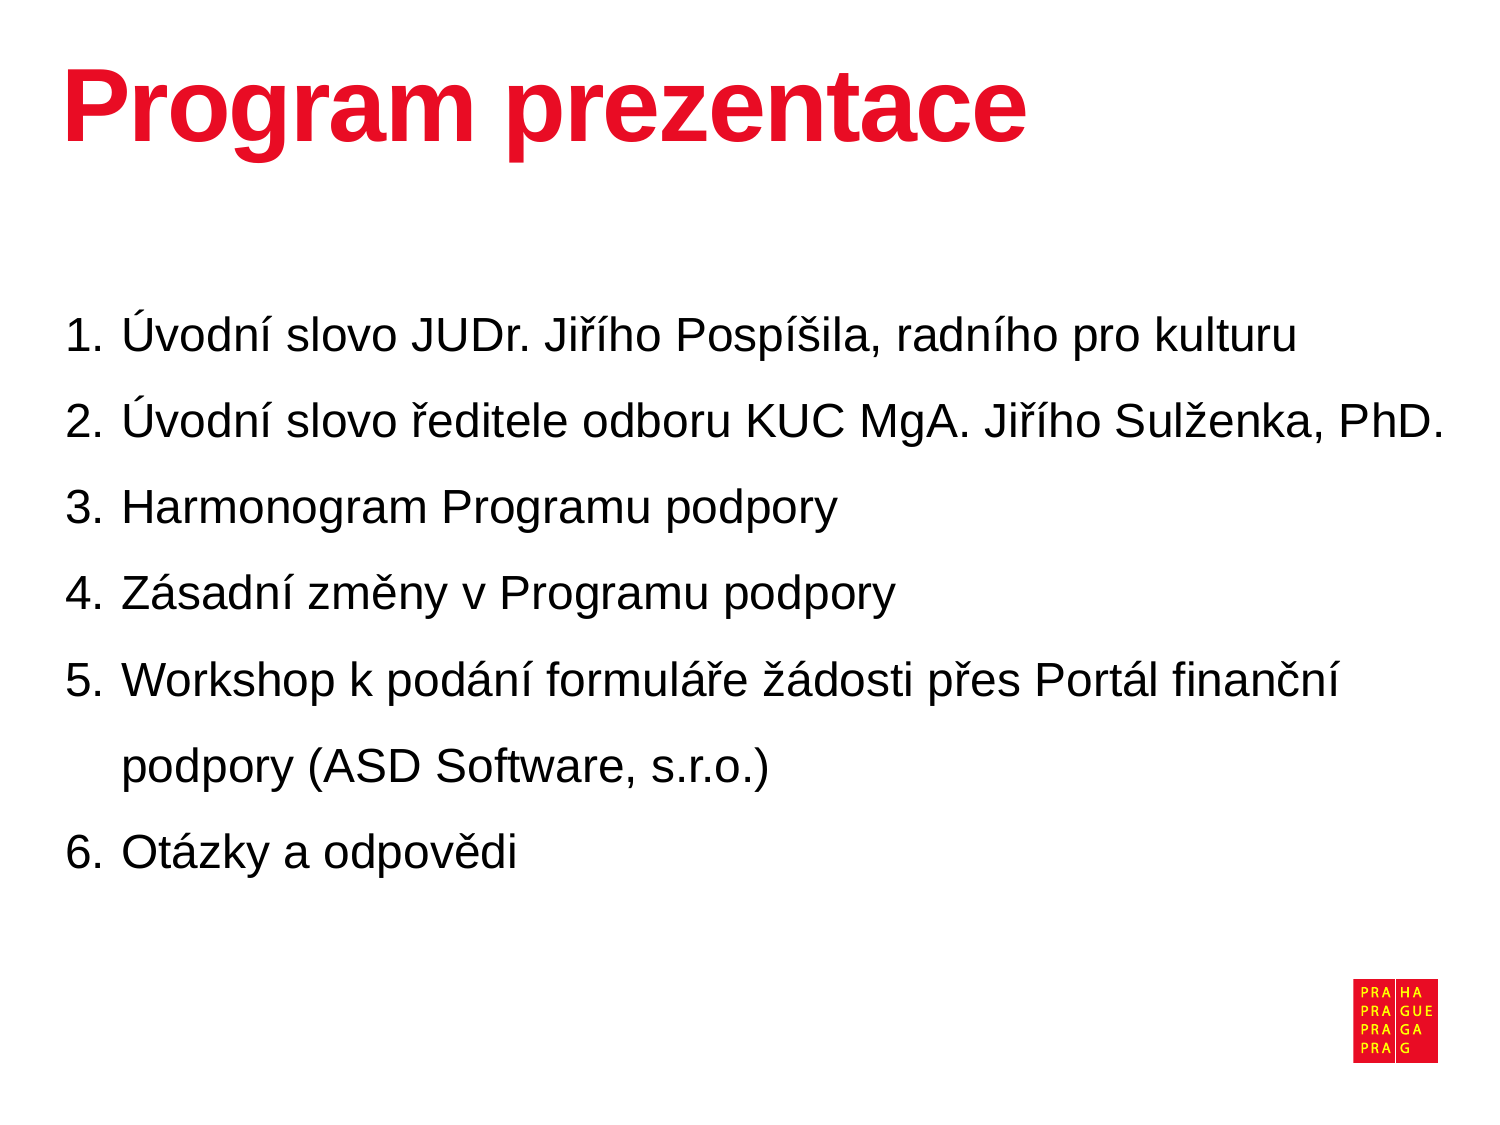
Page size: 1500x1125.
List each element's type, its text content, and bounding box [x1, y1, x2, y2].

title Program prezentace [61, 47, 1436, 253]
list Úvodní slovo JUDr. Jiřího Pospíšila, radního pro kulturu Úvodní slovo ředitele odboru KUC MgA. Jiřího Sulženka, PhD. Harmonogram Programu podpory Zásadní změny v Programu podpory Workshop k podání formuláře žádosti přes Portál finanční podpory (ASD Software, s.r.o.) Otázky a odpovědi [64, 217, 1500, 986]
